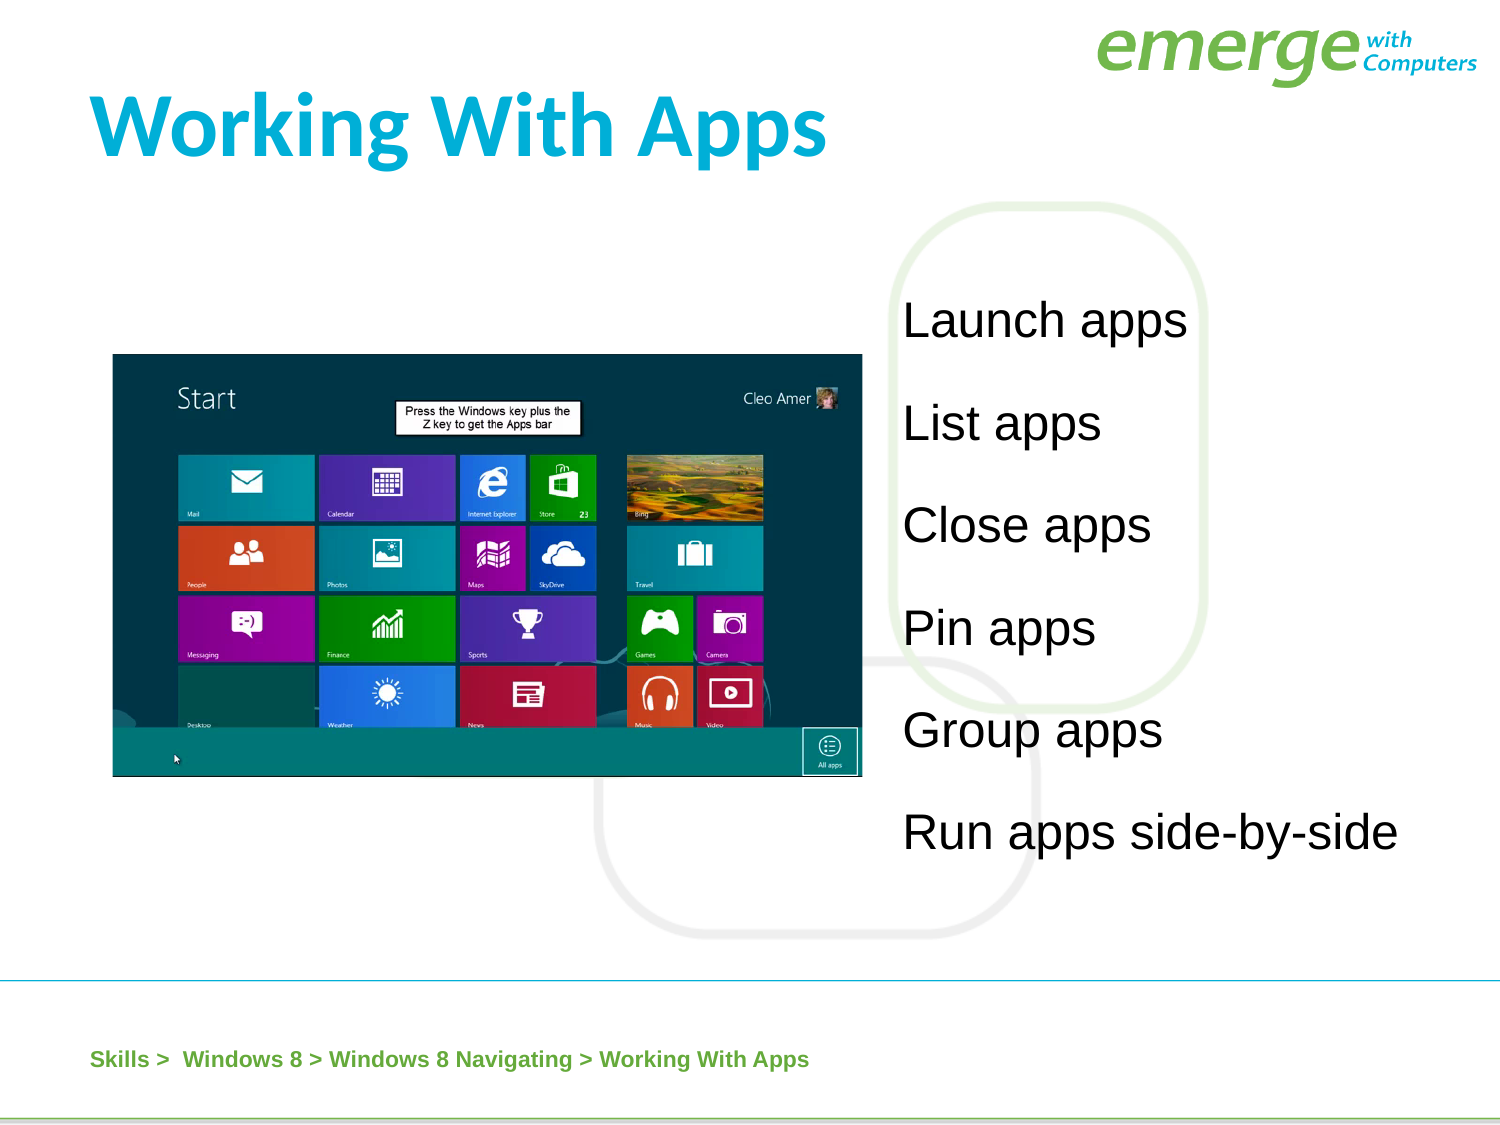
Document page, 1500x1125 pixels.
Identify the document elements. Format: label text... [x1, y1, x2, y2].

picture [0, 982, 1500, 1125]
title Working With Apps [75, 57, 1425, 175]
picture [24, 185, 1500, 979]
picture [1074, 0, 1500, 109]
text_box Skills > Windows 8 > Windows 8 Navigating > Working With Apps [75, 1037, 950, 1088]
list Launch apps List apps Close apps Pin apps Group apps Run apps side-by-side [887, 249, 1436, 882]
